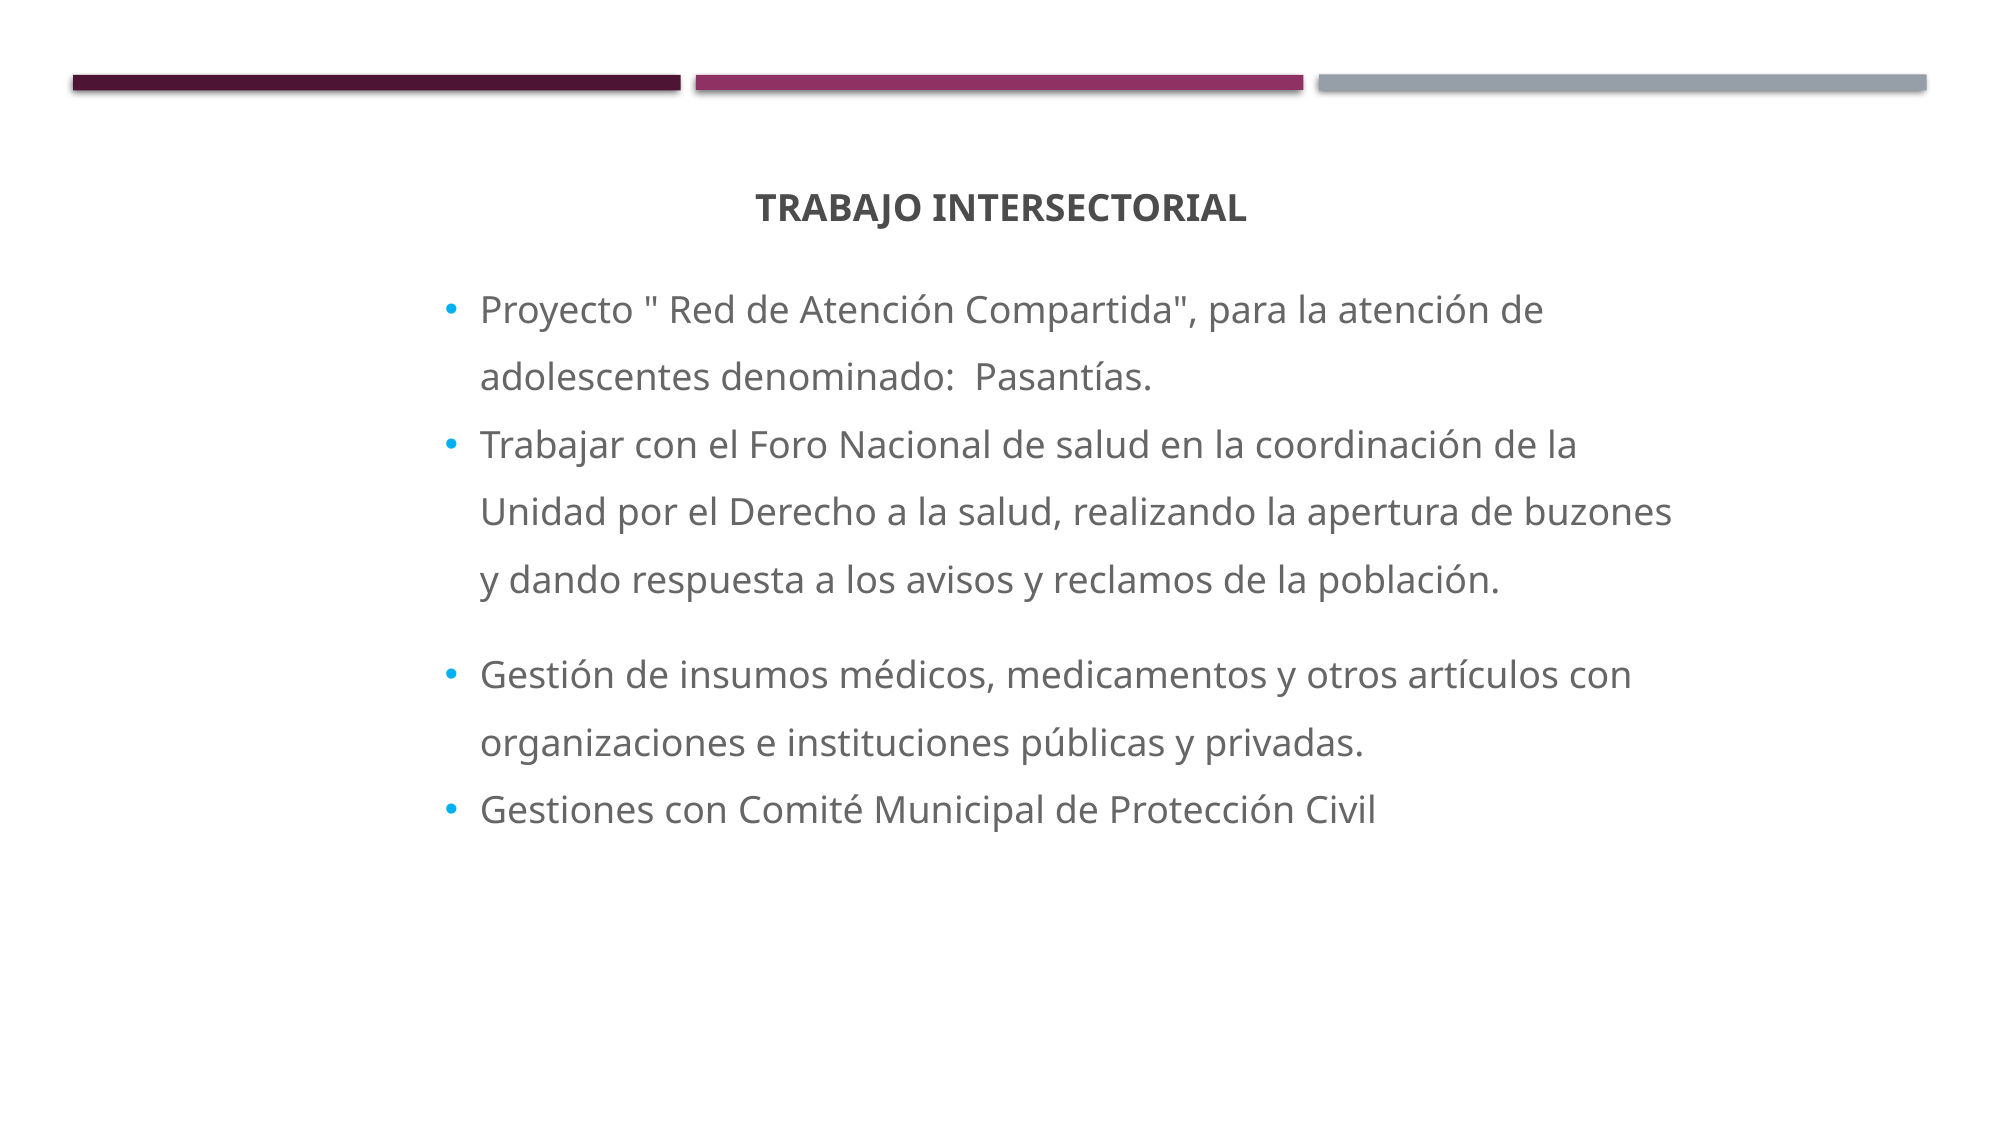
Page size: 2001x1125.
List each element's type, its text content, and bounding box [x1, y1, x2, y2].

text_box Proyecto " Red de Atención Compartida", para la atención de adolescentes denominado: Pasantías. Trabajar con el Foro Nacional de salud en la coordinación de la Unidad por el Derecho a la salud, realizando la apertura de buzones y dando respuesta a los avisos y reclamos de la población. [429, 255, 1694, 609]
text_box TRABAJO INTERSECTORIAL [500, 176, 1500, 237]
text_box Gestión de insumos médicos, medicamentos y otros artículos con organizaciones e instituciones públicas y privadas. Gestiones con Comité Municipal de Protección Civil [429, 621, 1694, 839]
